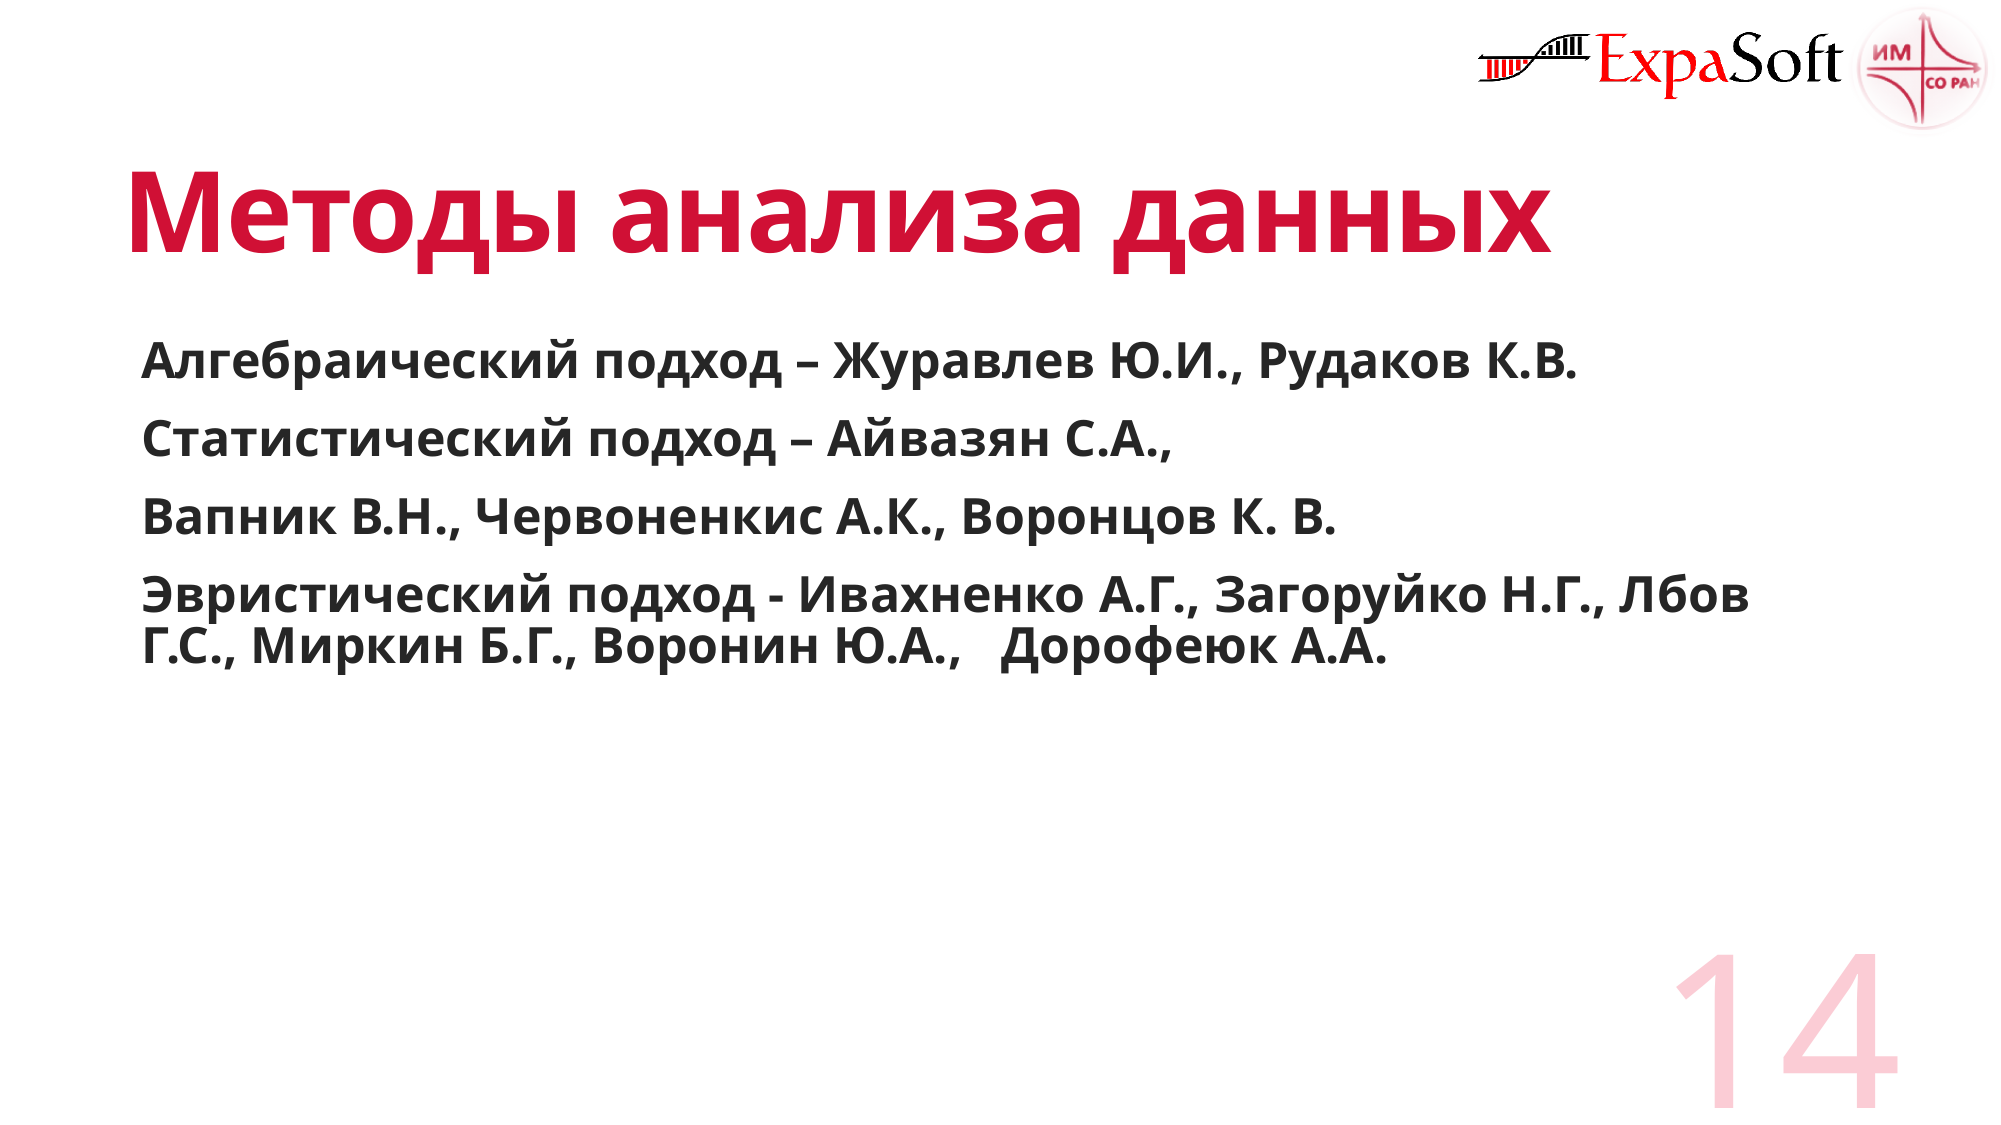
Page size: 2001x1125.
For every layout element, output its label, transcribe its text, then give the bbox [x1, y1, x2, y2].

picture [1477, 32, 1844, 81]
list Алгебраический подход – Журавлев Ю.И., Рудаков К.В. Статистический подход – Айвазян С.А., Вапник В.Н., Червоненкис А.К., Воронцов К. В. Эвристический подход - Ивахненко А.Г., Загоруйко Н.Г., Лбов Г.С., Миркин Б.Г., Воронин Ю.А., Дорофеюк А.А. [111, 329, 1876, 948]
slide_number 14 [1437, 963, 1918, 1125]
title Методы анализа данных [107, 81, 1875, 354]
